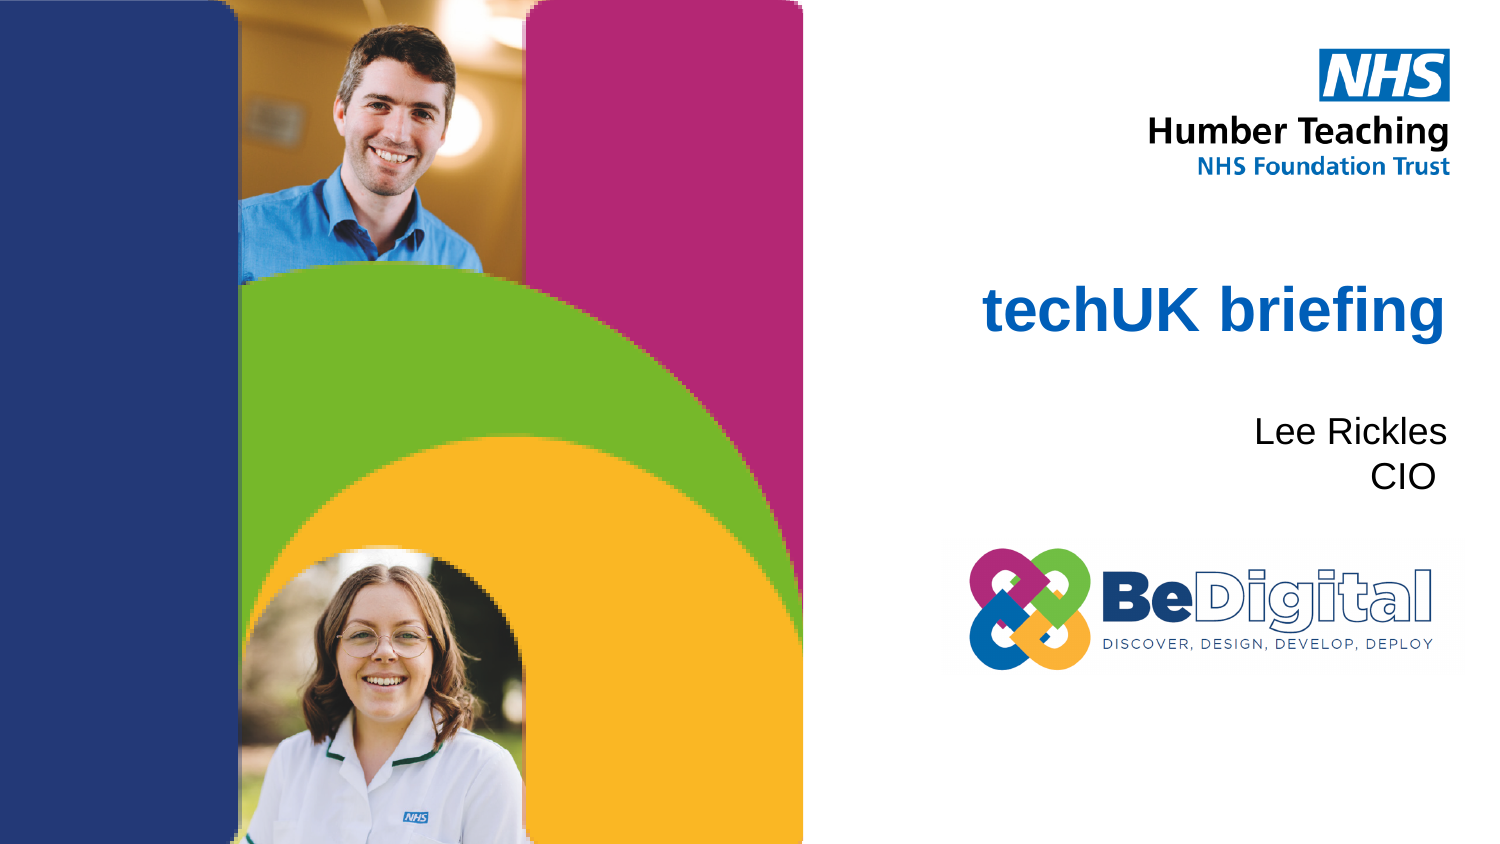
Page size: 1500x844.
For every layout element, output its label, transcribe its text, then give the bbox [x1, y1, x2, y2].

text_box Lee Rickles CIO [857, 400, 1463, 505]
picture [940, 538, 1465, 675]
text_box techUK briefing [857, 261, 1463, 351]
picture [1096, 0, 1500, 227]
picture [0, 0, 804, 844]
